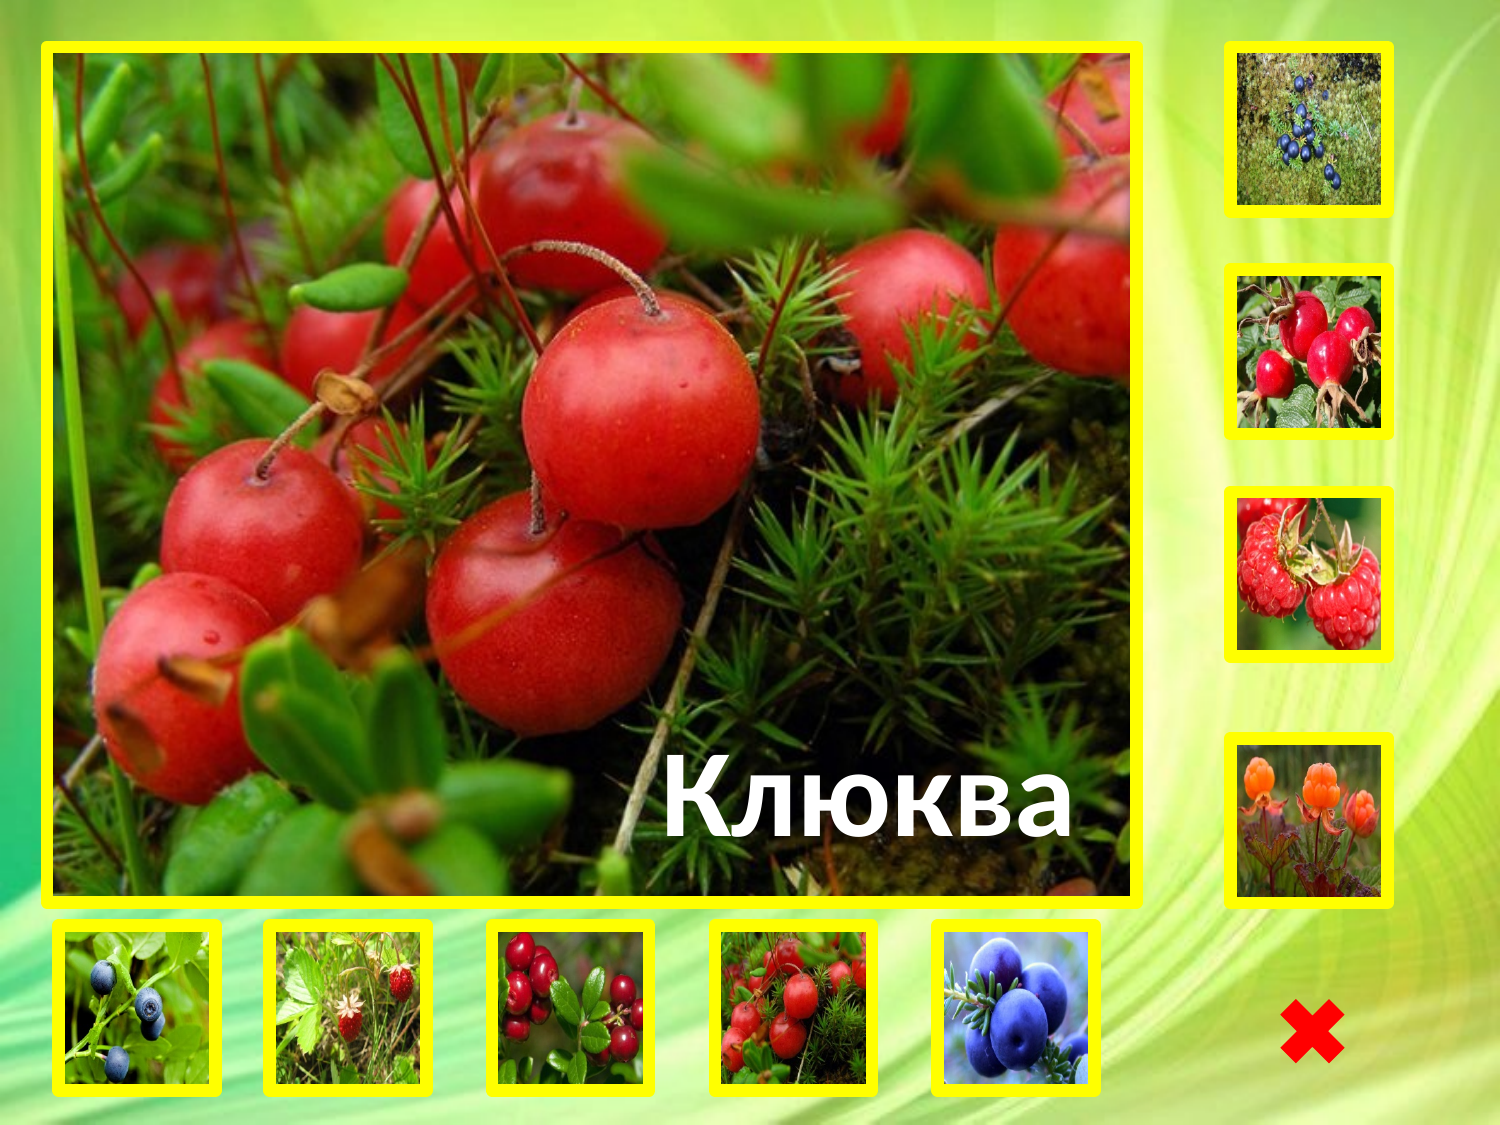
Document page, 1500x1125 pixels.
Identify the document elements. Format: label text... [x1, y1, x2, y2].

text_box [45, 45, 1139, 904]
text_box [713, 924, 874, 1092]
text_box [1228, 490, 1390, 659]
text_box [56, 924, 218, 1092]
text_box [490, 924, 651, 1092]
text_box [1278, 996, 1347, 1066]
text_box [1228, 45, 1390, 214]
text_box [1228, 736, 1390, 905]
text_box [1228, 267, 1390, 436]
text_box [267, 924, 429, 1092]
text_box Клюква [646, 703, 1092, 869]
text_box [935, 924, 1097, 1092]
